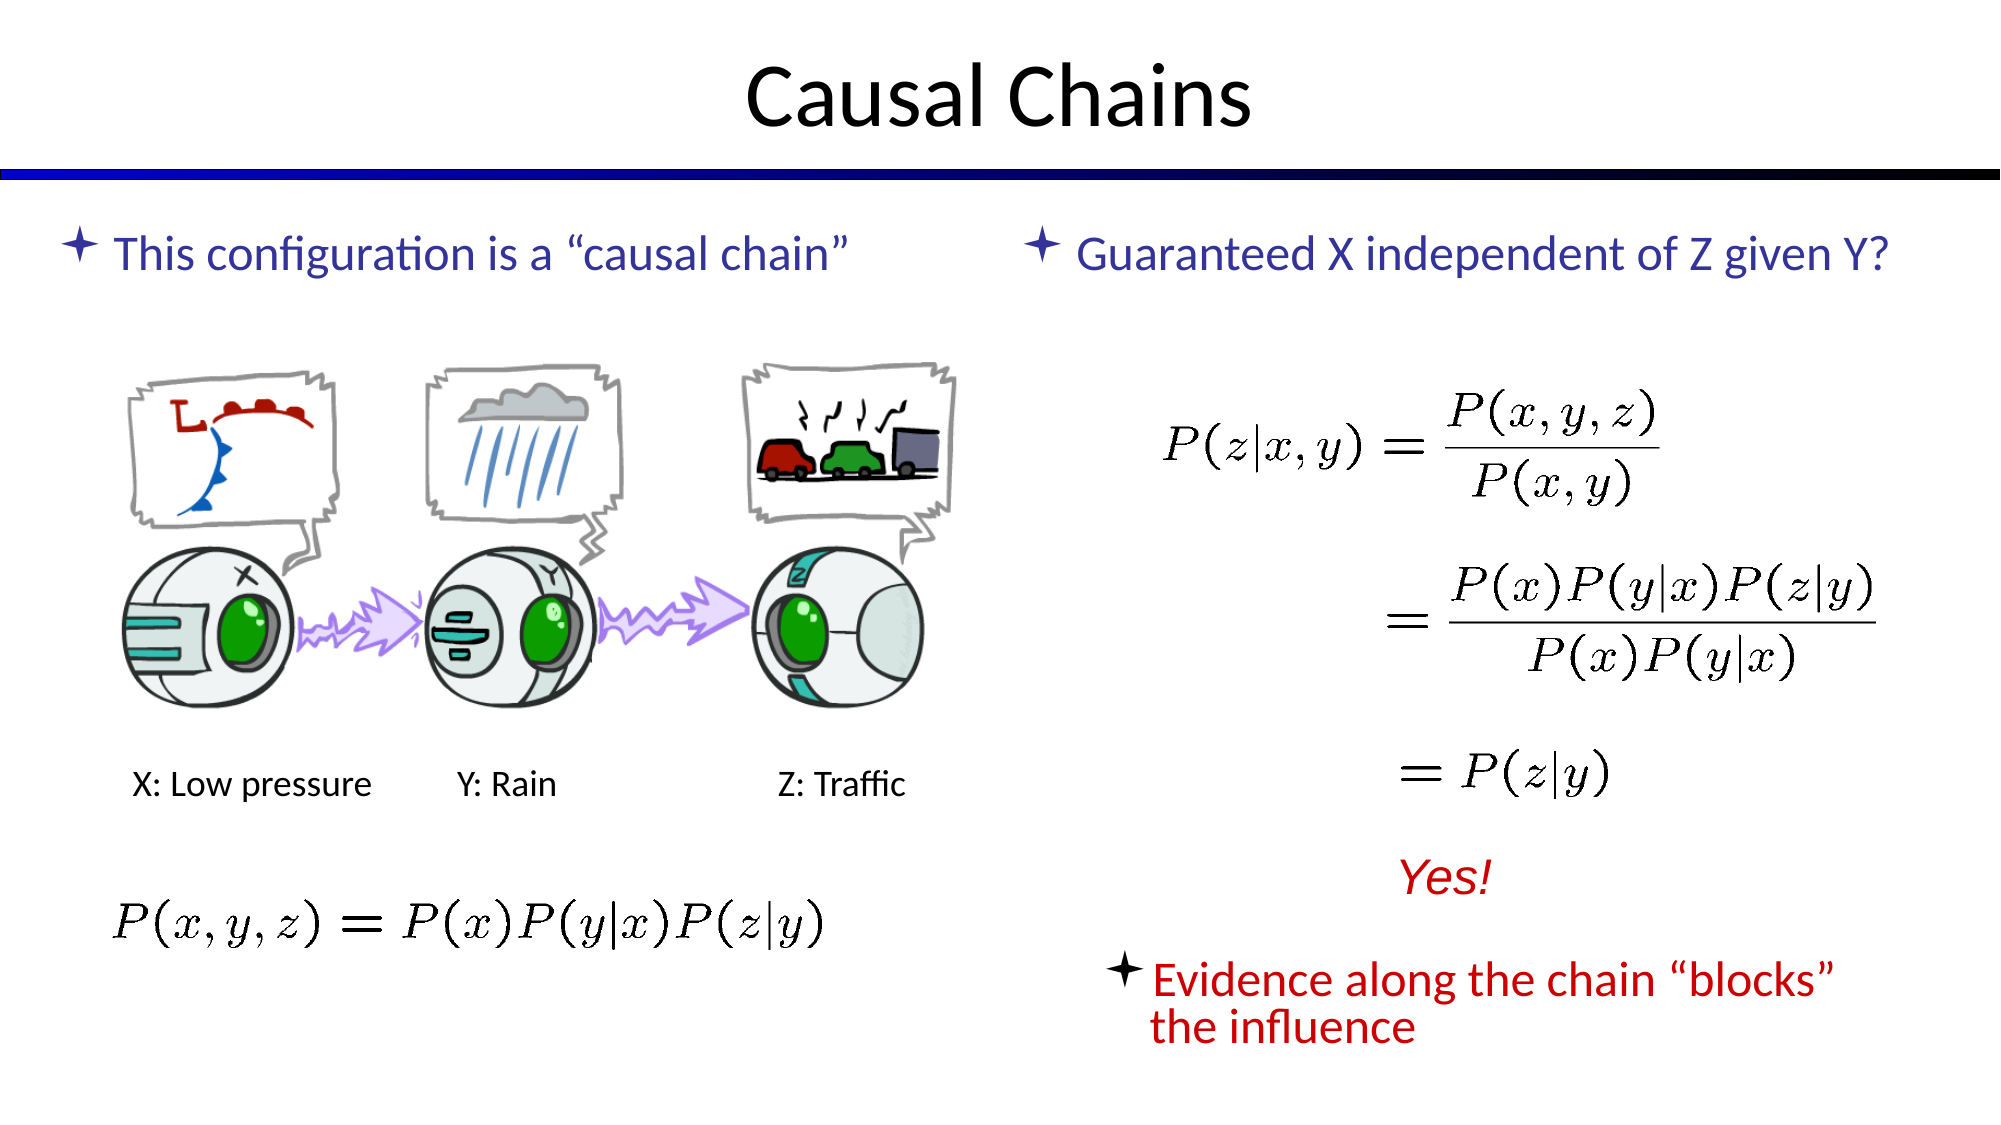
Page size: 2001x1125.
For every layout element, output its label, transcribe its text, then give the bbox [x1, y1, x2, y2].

text_box Evidence along the chain “blocks” the influence [1020, 899, 1887, 1061]
picture [1162, 387, 1660, 508]
picture [112, 899, 824, 952]
picture [1387, 562, 1878, 685]
list This configuration is a “causal chain” [49, 224, 988, 1063]
text_box X: Low pressure Y: Rain Z: Traffic [124, 751, 1025, 812]
picture [74, 337, 988, 738]
text_box Guaranteed X independent of Z given Y? [1012, 224, 1988, 288]
text_box Yes! [1387, 837, 1638, 899]
title Causal Chains [0, 0, 2000, 184]
picture [1399, 749, 1610, 802]
